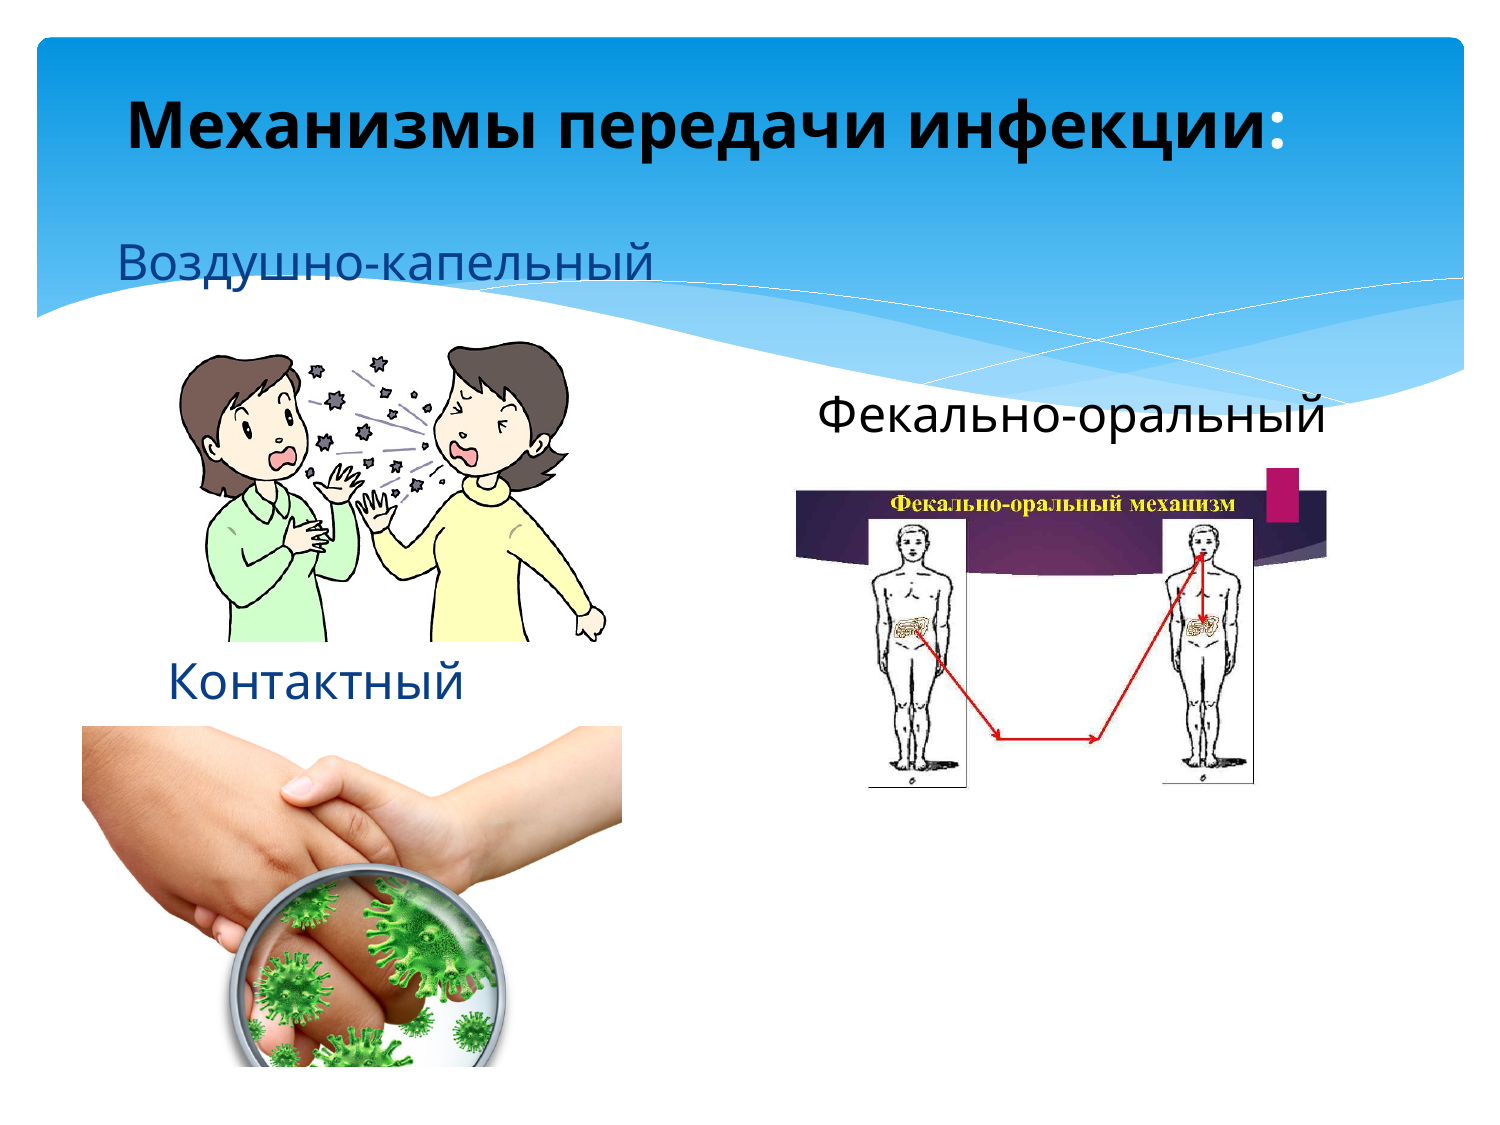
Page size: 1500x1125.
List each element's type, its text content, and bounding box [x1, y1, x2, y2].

picture [773, 468, 1350, 793]
title Механизмы передачи инфекции: [93, 58, 1319, 186]
list Воздушно-капельный Контактный [75, 222, 1300, 1062]
text_box Фекально-оральный [803, 374, 1344, 450]
picture [175, 339, 610, 642]
picture [81, 726, 622, 1067]
